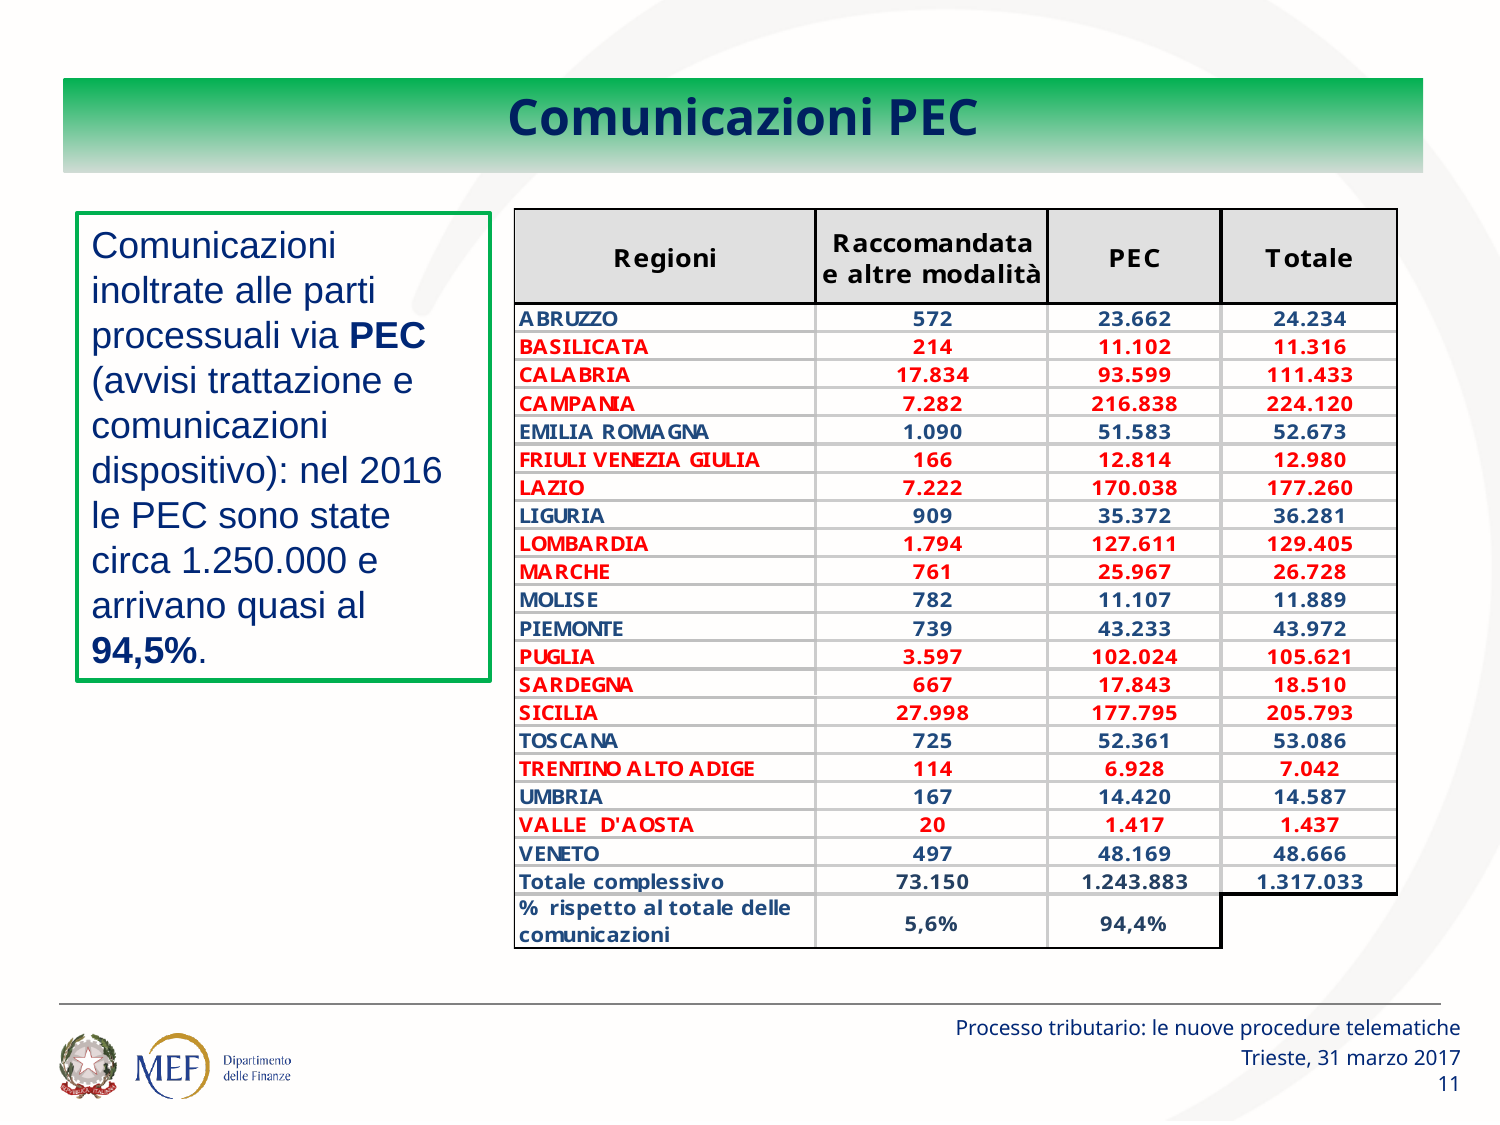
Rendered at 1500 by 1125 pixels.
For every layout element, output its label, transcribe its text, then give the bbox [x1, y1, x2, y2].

picture [0, 0, 1500, 1121]
text_box [88, 349, 1465, 988]
text_box Comunicazioni inoltrate alle parti processuali via PEC (avvisi trattazione e comunicazioni dispositivo): nel 2016 le PEC sono state circa 1.250.000 e arrivano quasi al 94,5%. [76, 213, 491, 681]
title Percorsi [59, 59, 1435, 173]
list Comunicazioni PEC [63, 78, 1424, 173]
